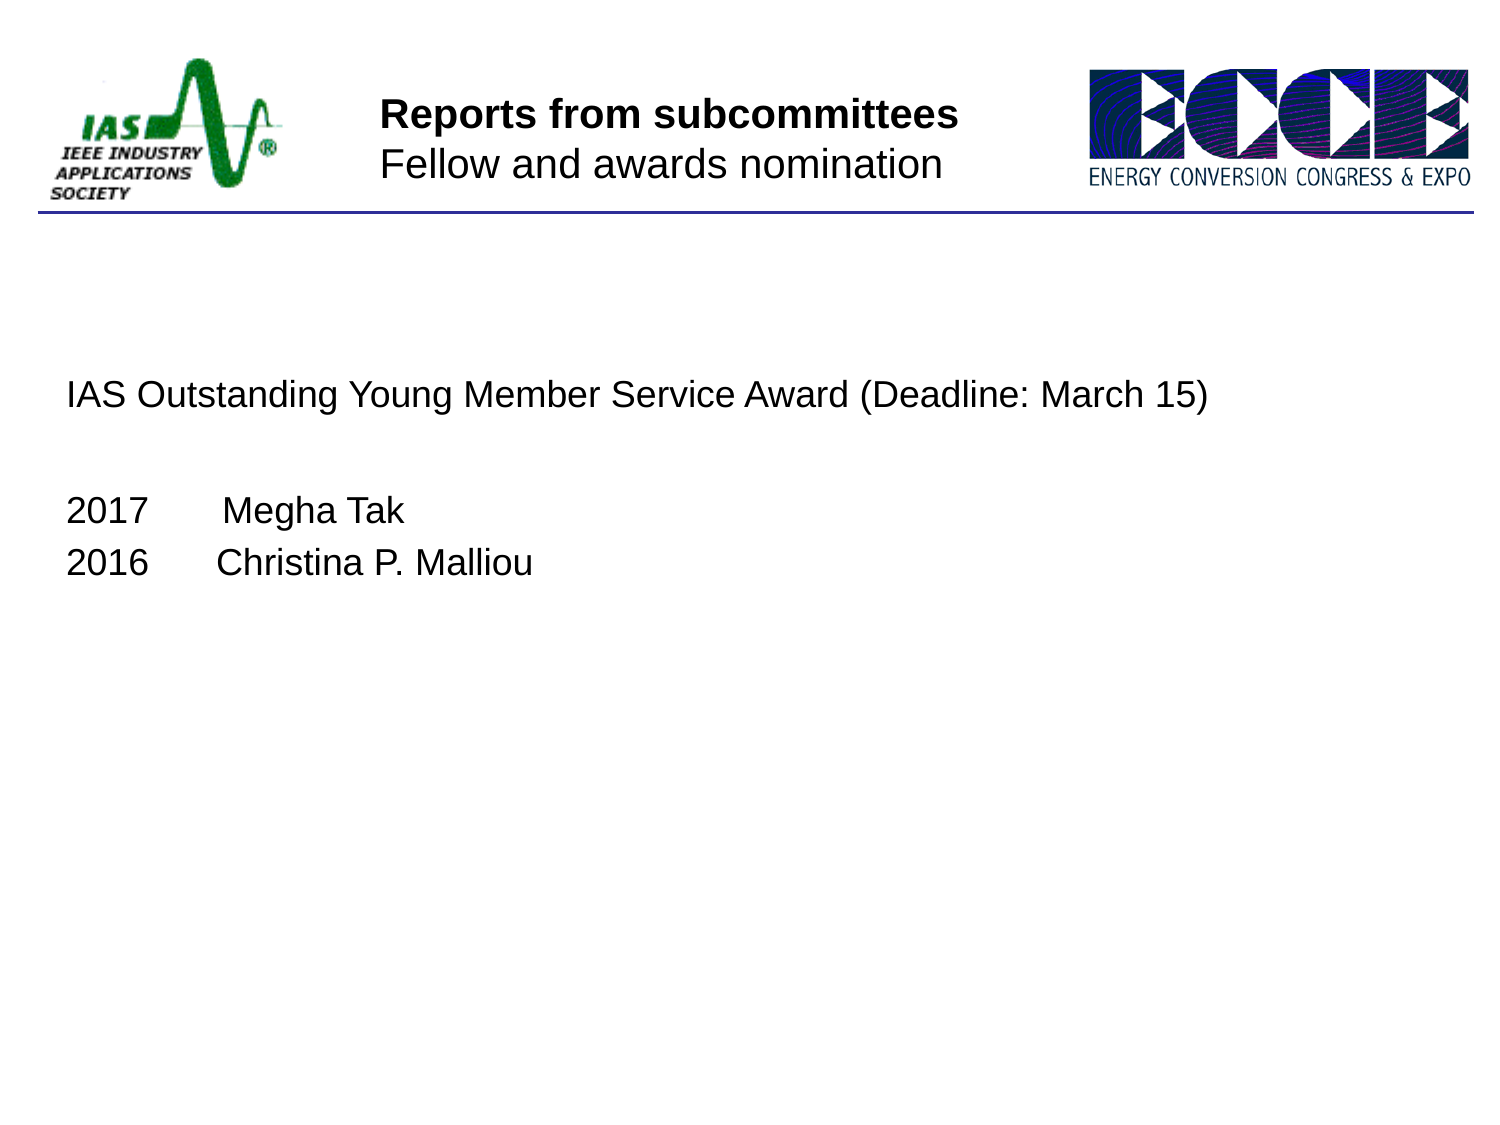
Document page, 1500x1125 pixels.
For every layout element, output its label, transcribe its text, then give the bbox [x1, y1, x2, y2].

picture [37, 49, 291, 204]
text_box IAS Outstanding Young Member Service Award (Deadline: March 15) [51, 348, 1449, 443]
picture [1087, 62, 1474, 203]
text_box Reports from subcommittees Fellow and awards nomination [364, 79, 975, 195]
text_box 2017 Megha Tak 2016 Christina P. Malliou [51, 464, 1449, 1025]
